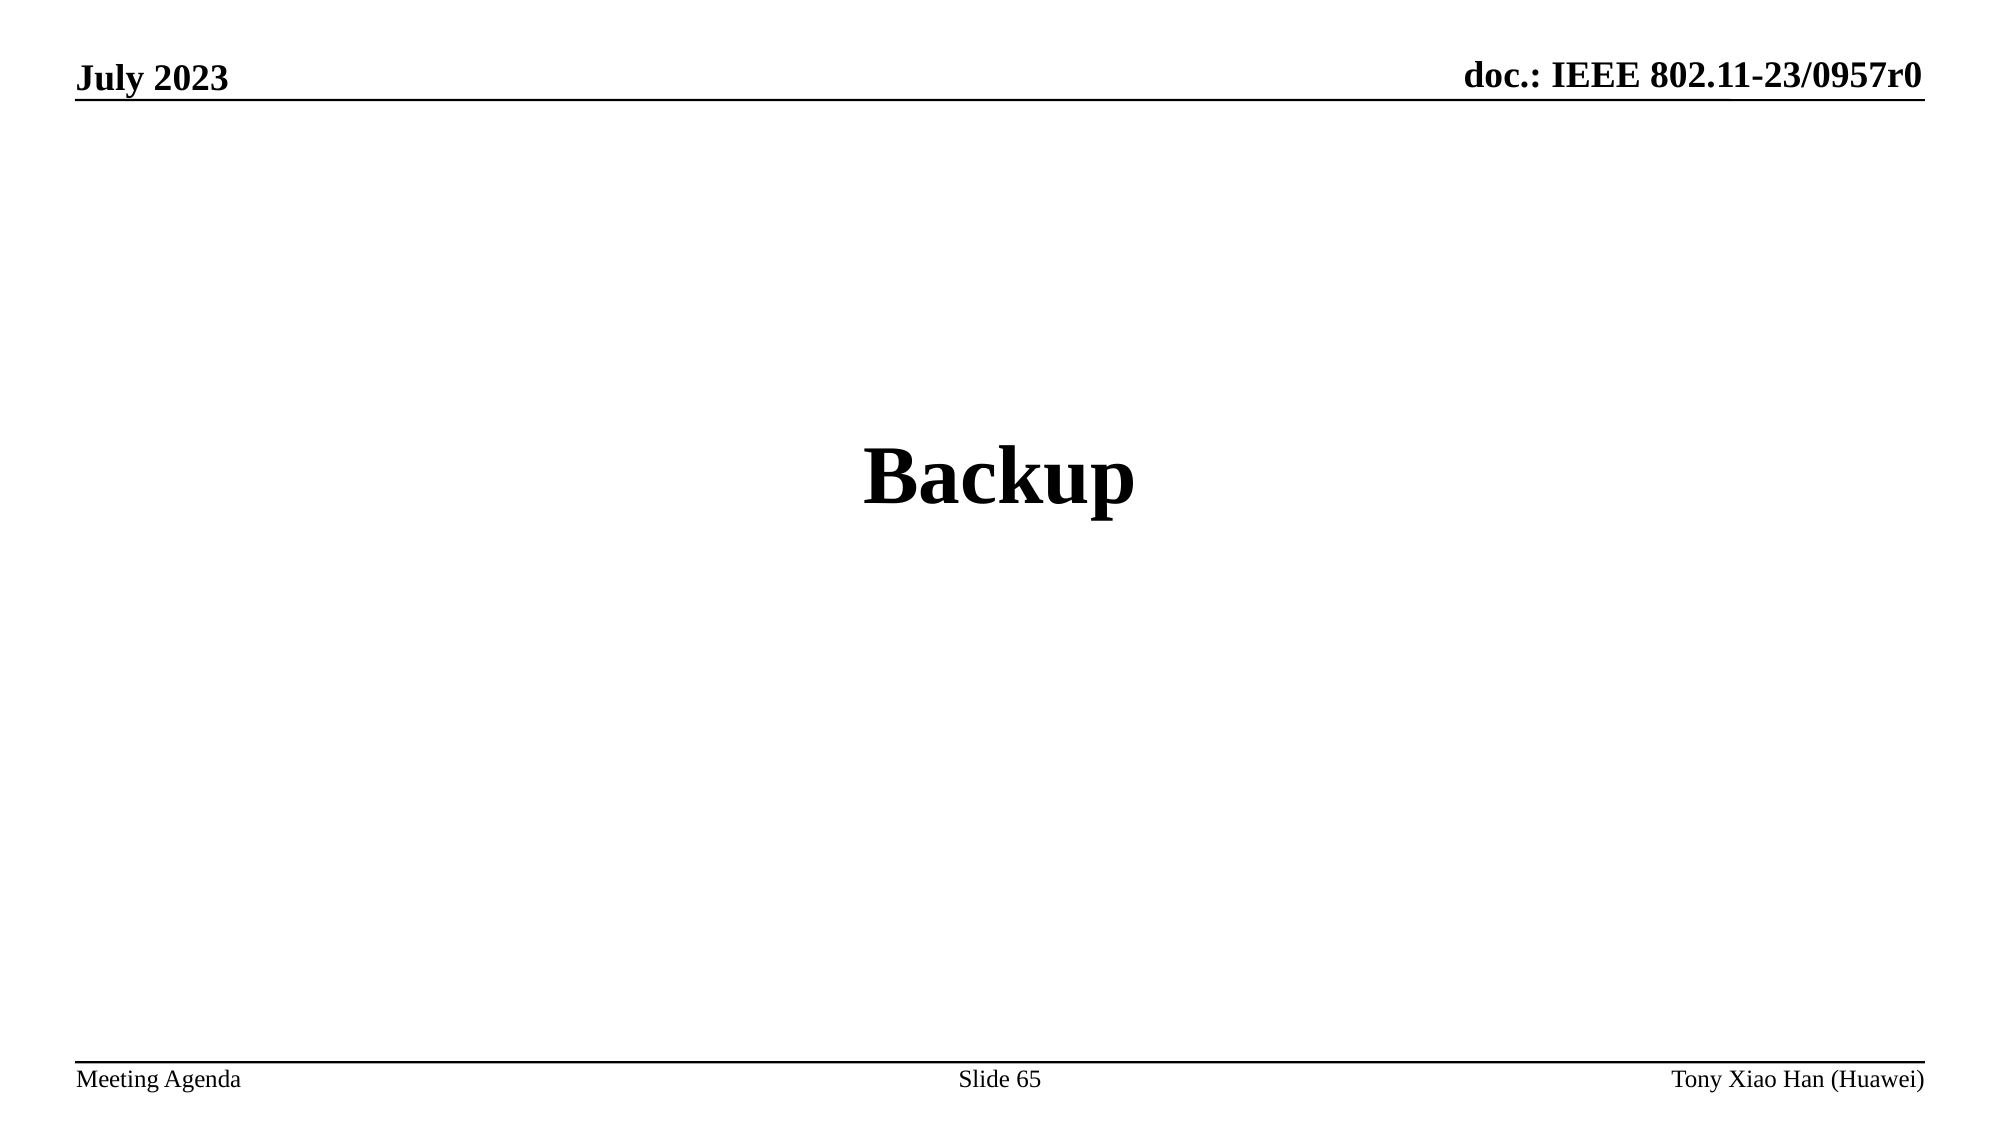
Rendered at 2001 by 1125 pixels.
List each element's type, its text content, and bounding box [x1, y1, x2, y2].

text_box Backup [362, 412, 1638, 950]
